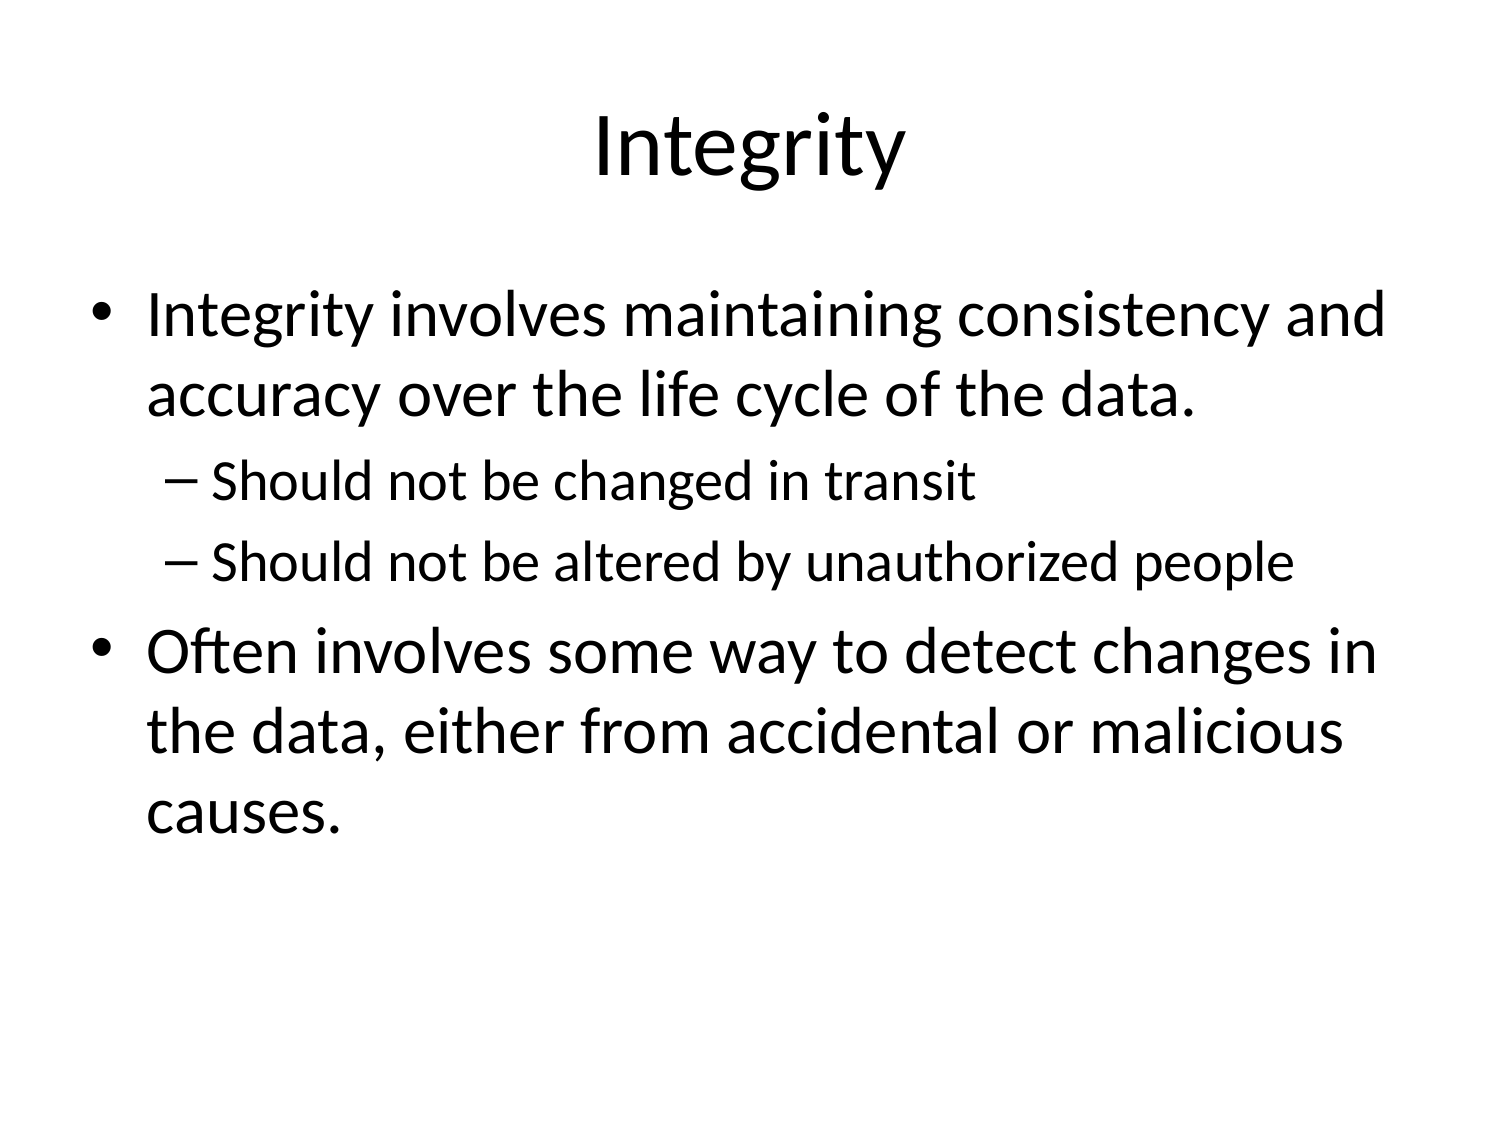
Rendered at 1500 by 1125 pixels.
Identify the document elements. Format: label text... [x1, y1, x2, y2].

list Integrity involves maintaining consistency and accuracy over the life cycle of the data. Should not be changed in transit Should not be altered by unauthorized people Often involves some way to detect changes in the data, either from accidental or malicious causes. [75, 262, 1425, 1005]
title Integrity [75, 45, 1425, 233]
